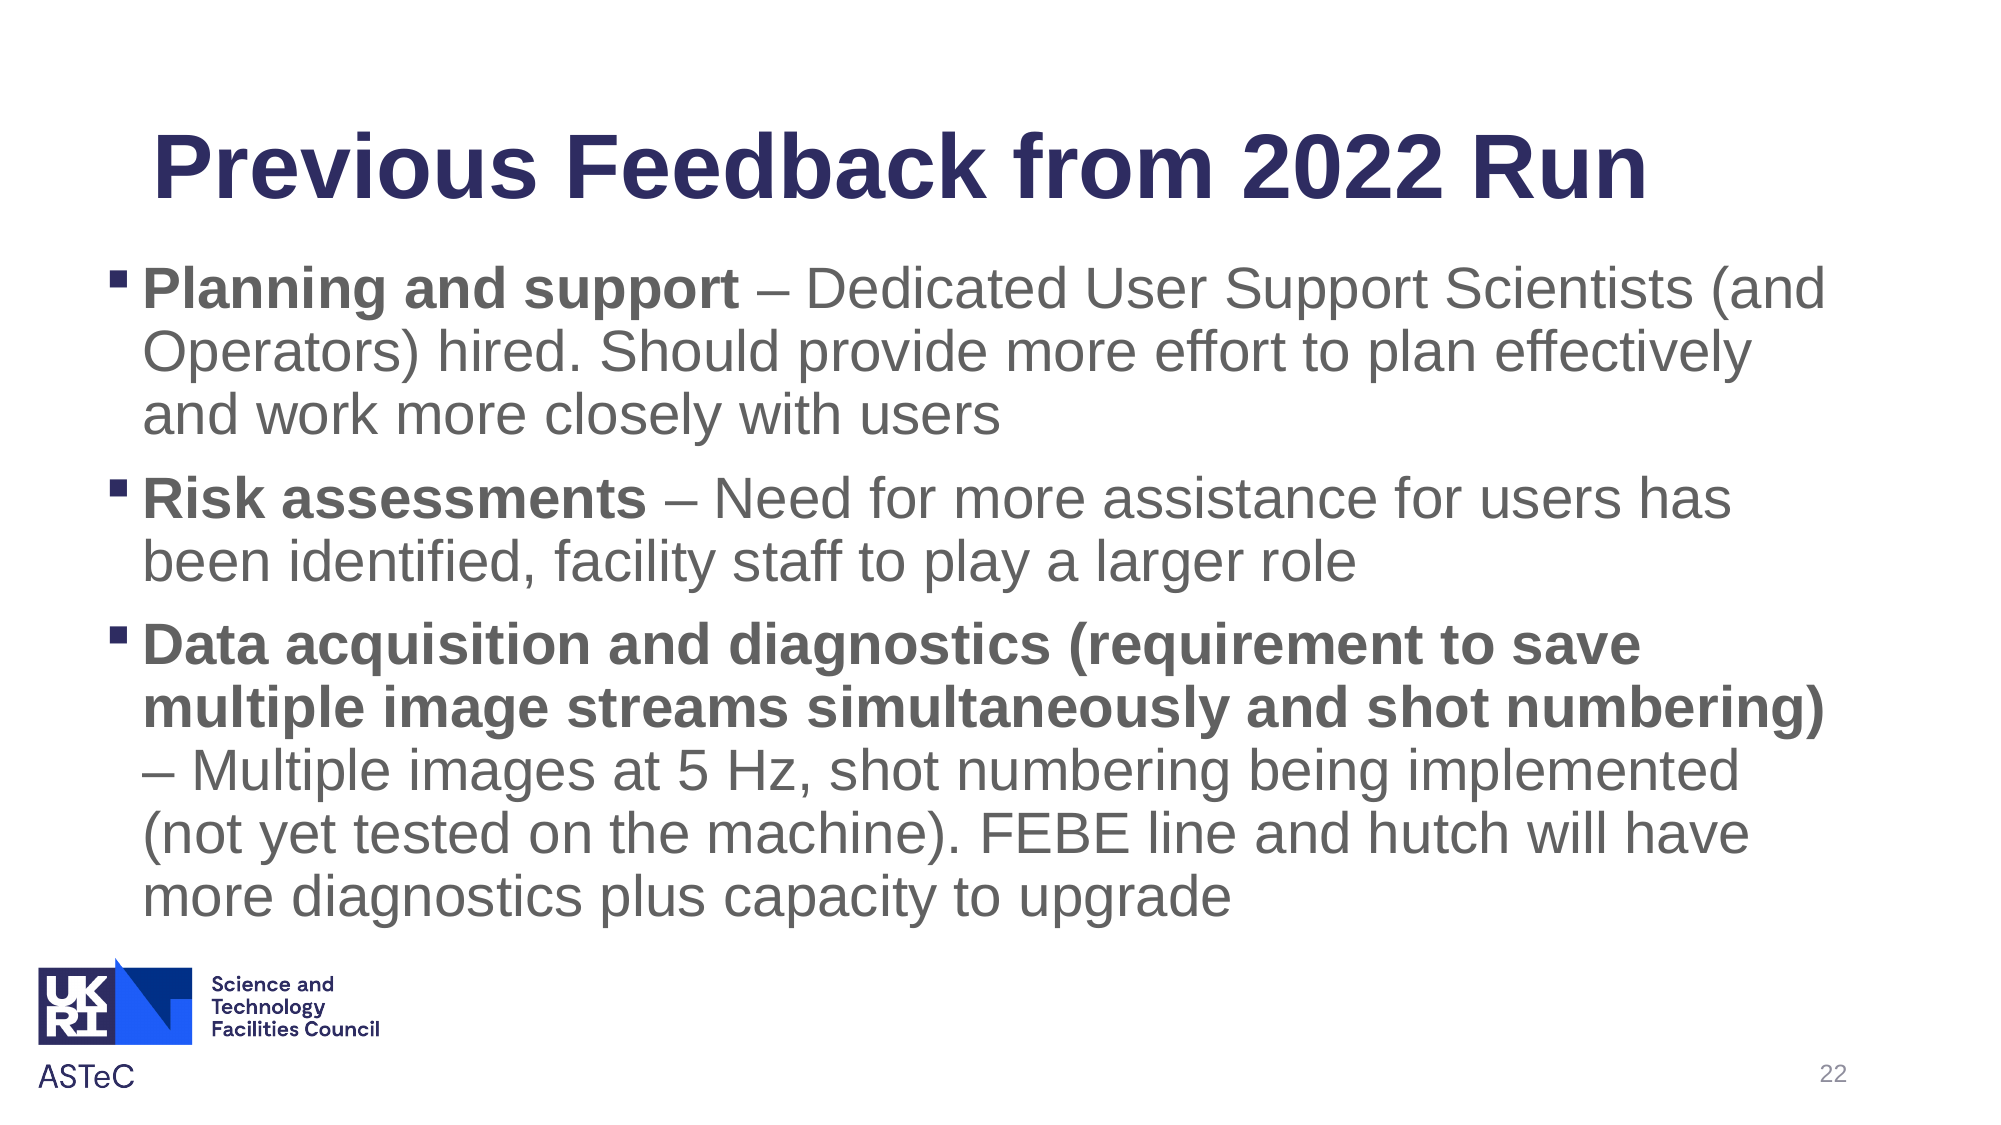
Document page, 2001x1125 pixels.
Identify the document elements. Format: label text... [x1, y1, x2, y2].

picture [15, 944, 402, 1111]
slide_number 22 [1412, 1042, 1863, 1103]
title Previous Feedback from 2022 Run [137, 59, 1863, 251]
list Planning and support – Dedicated User Support Scientists (and Operators) hired. Should provide more effort to plan effectively and work more closely with users Risk assessments – Need for more assistance for users has been identified, facility staff to play a larger role Data acquisition and diagnostics (requirement to save multiple image streams simultaneously and shot numbering) – Multiple images at 5 Hz, shot numbering being implemented (not yet tested on the machine). FEBE line and hutch will have more diagnostics plus capacity to upgrade [90, 251, 1863, 965]
